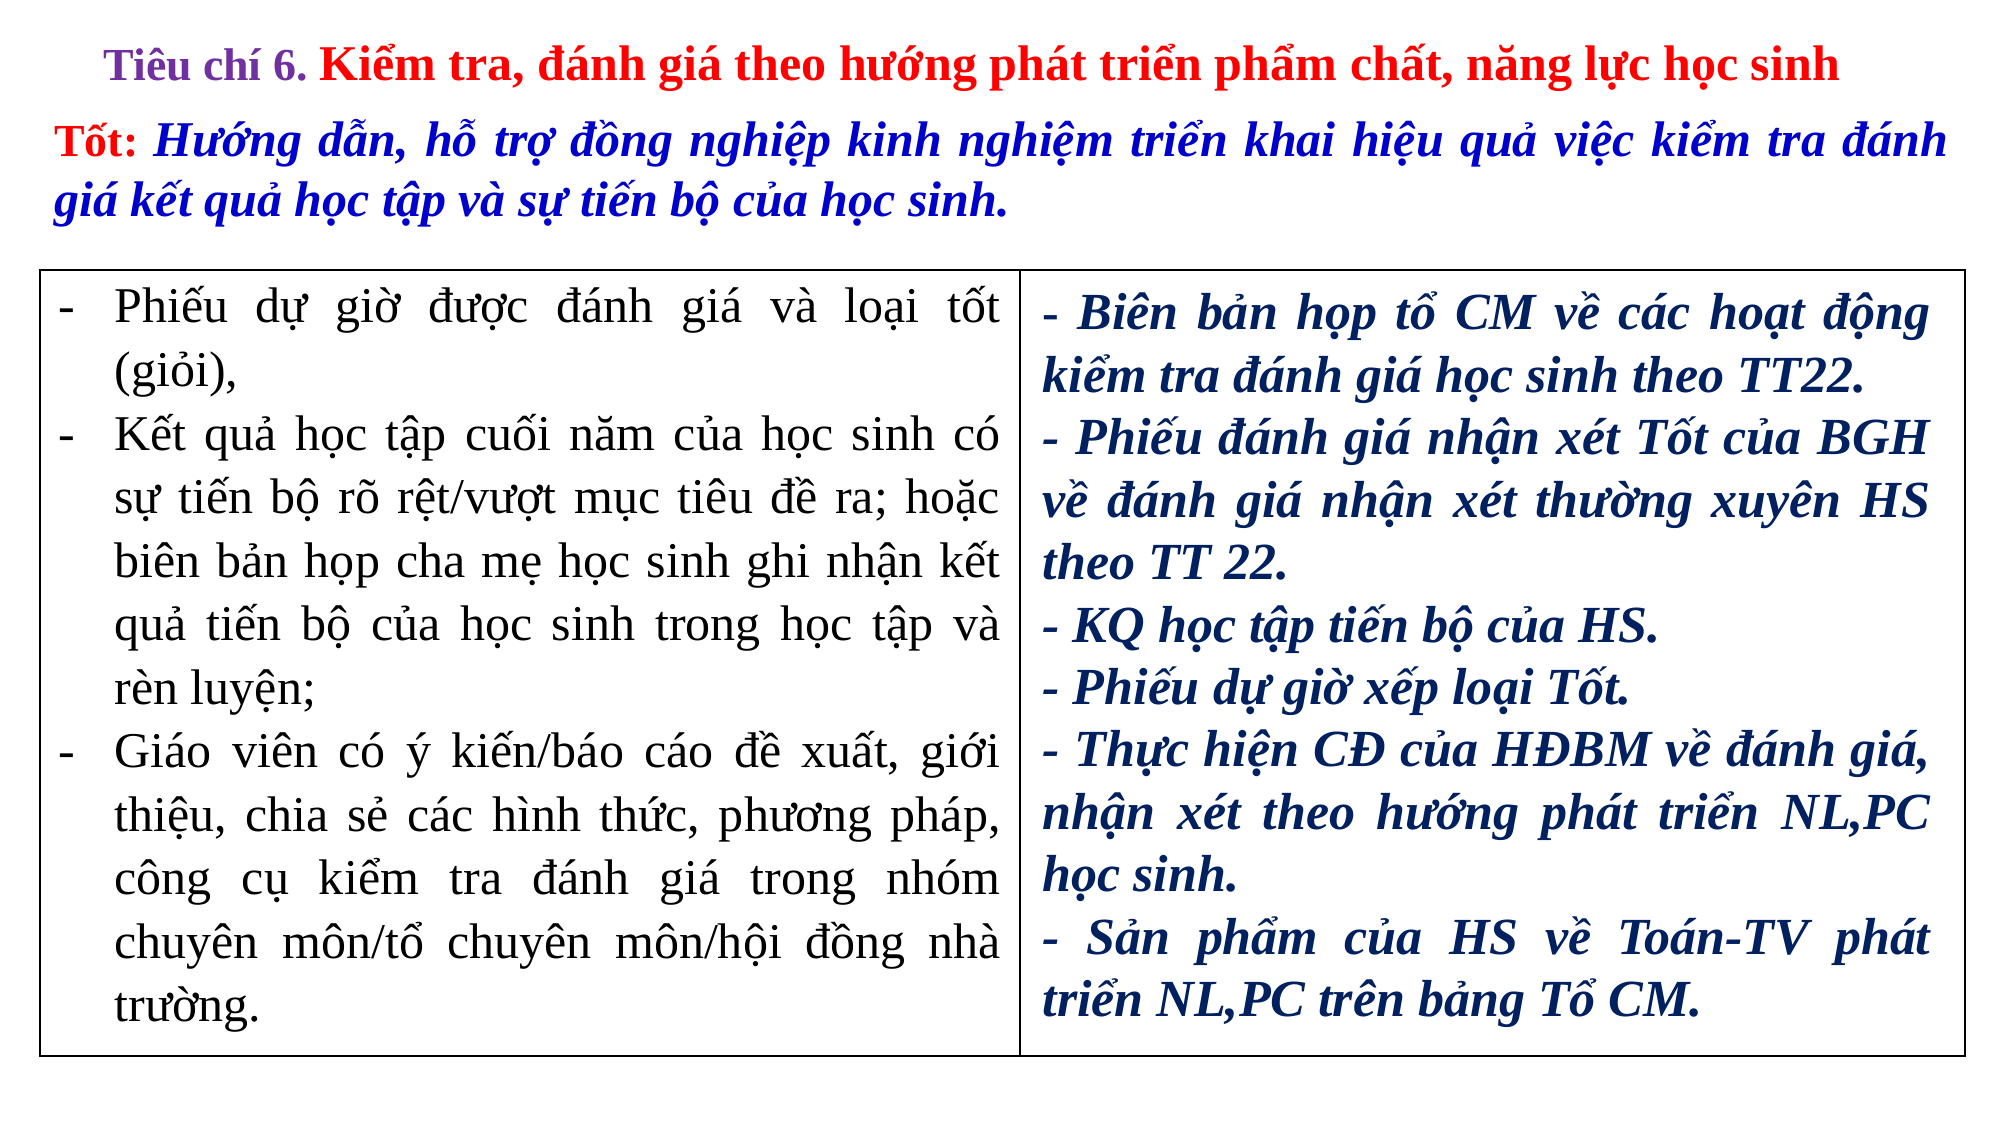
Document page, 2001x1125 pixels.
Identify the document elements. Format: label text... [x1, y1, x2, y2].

table_header [1021, 271, 1964, 1055]
text_box Tiêu chí 6. Kiểm tra, đánh giá theo hướng phát triển phẩm chất, năng lực học sinh [21, 23, 1923, 99]
text_box - Biên bản họp tổ CM về các hoạt động kiểm tra đánh giá học sinh theo TT22. - Phiếu đánh giá nhận xét Tốt của BGH về đánh giá nhận xét thường xuyên HS theo TT 22. - KQ học tập tiến bộ của HS. - Phiếu dự giờ xếp loại Tốt. - Thực hiện CĐ của HĐBM về đánh giá, nhận xét theo hướng phát triển NL,PC học sinh. - Sản phẩm của HS về Toán-TV phát triển NL,PC trên bảng Tổ CM. [1027, 270, 1946, 1035]
text_box Tốt: Hướng dẫn, hỗ trợ đồng nghiệp kinh nghiệm triển khai hiệu quả việc kiểm tra đánh giá kết quả học tập và sự tiến bộ của học sinh. [39, 99, 1965, 234]
table_header Phiếu dự giờ được đánh giá và loại tốt (giỏi), Kết quả học tập cuối năm của học sinh có sự tiến bộ rõ rệt/vượt mục tiêu đề ra; hoặc biên bản họp cha mẹ học sinh ghi nhận kết quả tiến bộ của học sinh trong học tập và rèn luyện; Giáo viên có ý kiến/báo cáo đề xuất, giới thiệu, chia sẻ các hình thức, phương pháp, công cụ kiểm tra đánh giá trong nhóm chuyên môn/tổ chuyên môn/hội đồng nhà trường. [41, 271, 1019, 1055]
